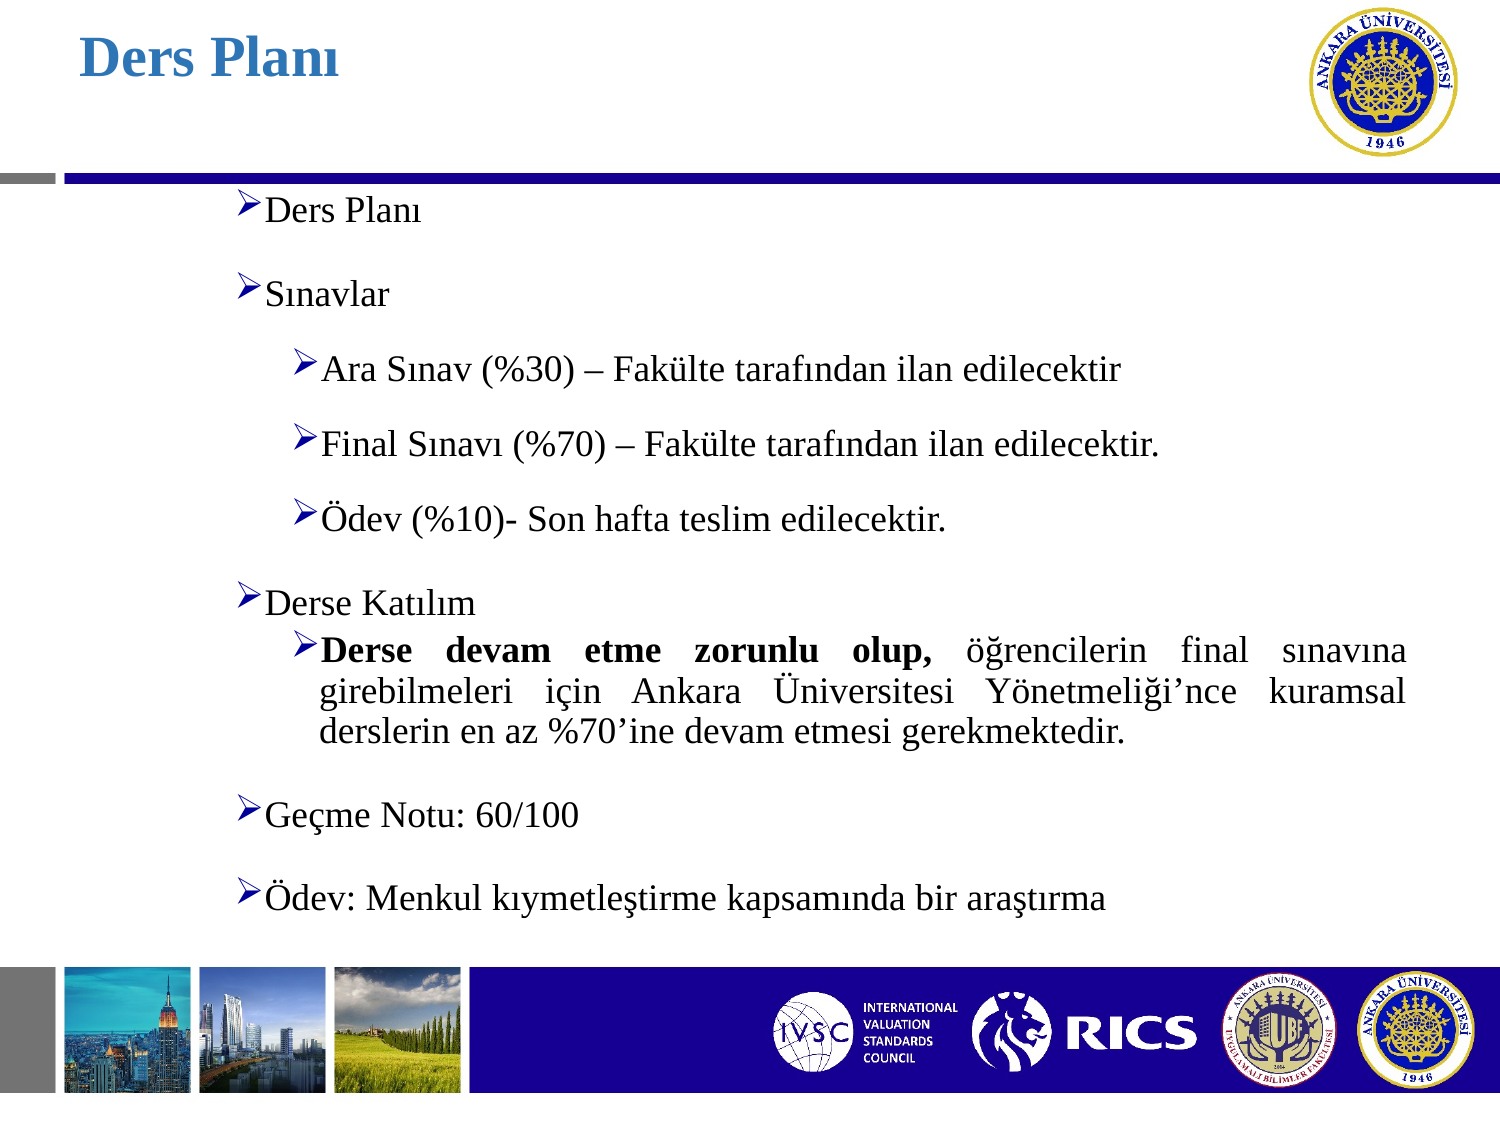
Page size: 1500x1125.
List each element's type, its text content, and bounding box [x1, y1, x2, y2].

picture [0, 0, 1500, 1125]
title Ders Planı [64, 18, 1319, 172]
list Ders Planı Sınavlar Ara Sınav (%30) – Fakülte tarafından ilan edilecektir Final Sınavı (%70) – Fakülte tarafından ilan edilecektir. Ödev (%10)- Son hafta teslim edilecektir. Derse Katılım Derse devam etme zorunlu olup, öğrencilerin final sınavına girebilmeleri için Ankara Üniversitesi Yönetmeliği’nce kuramsal derslerin en az %70’ine devam etmesi gerekmektedir. Geçme Notu: 60/100 Ödev: Menkul kıymetleştirme kapsamında bir araştırma [219, 155, 1423, 954]
